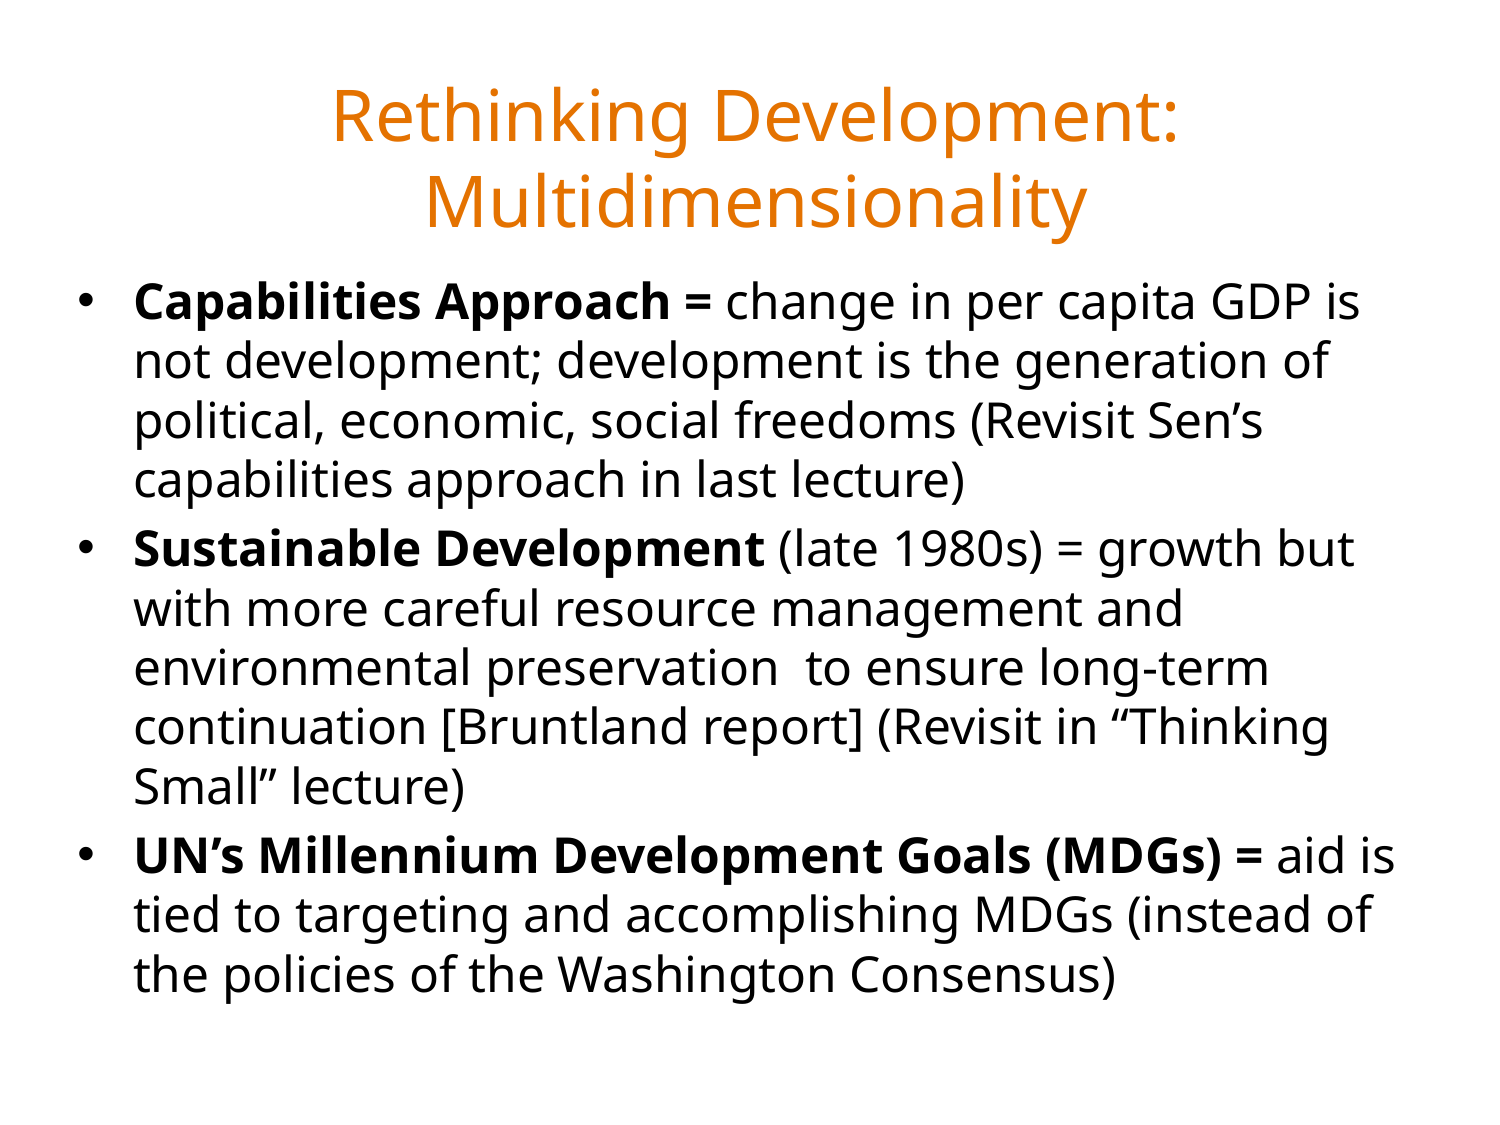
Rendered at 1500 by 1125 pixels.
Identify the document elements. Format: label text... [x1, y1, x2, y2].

list Capabilities Approach = change in per capita GDP is not development; development is the generation of political, economic, social freedoms (Revisit Sen’s capabilities approach in last lecture) Sustainable Development (late 1980s) = growth but with more careful resource management and environmental preservation to ensure long-term continuation [Bruntland report] (Revisit in “Thinking Small” lecture) UN’s Millennium Development Goals (MDGs) = aid is tied to targeting and accomplishing MDGs (instead of the policies of the Washington Consensus) [62, 262, 1413, 1013]
title Rethinking Development: Multidimensionality [50, 62, 1463, 250]
